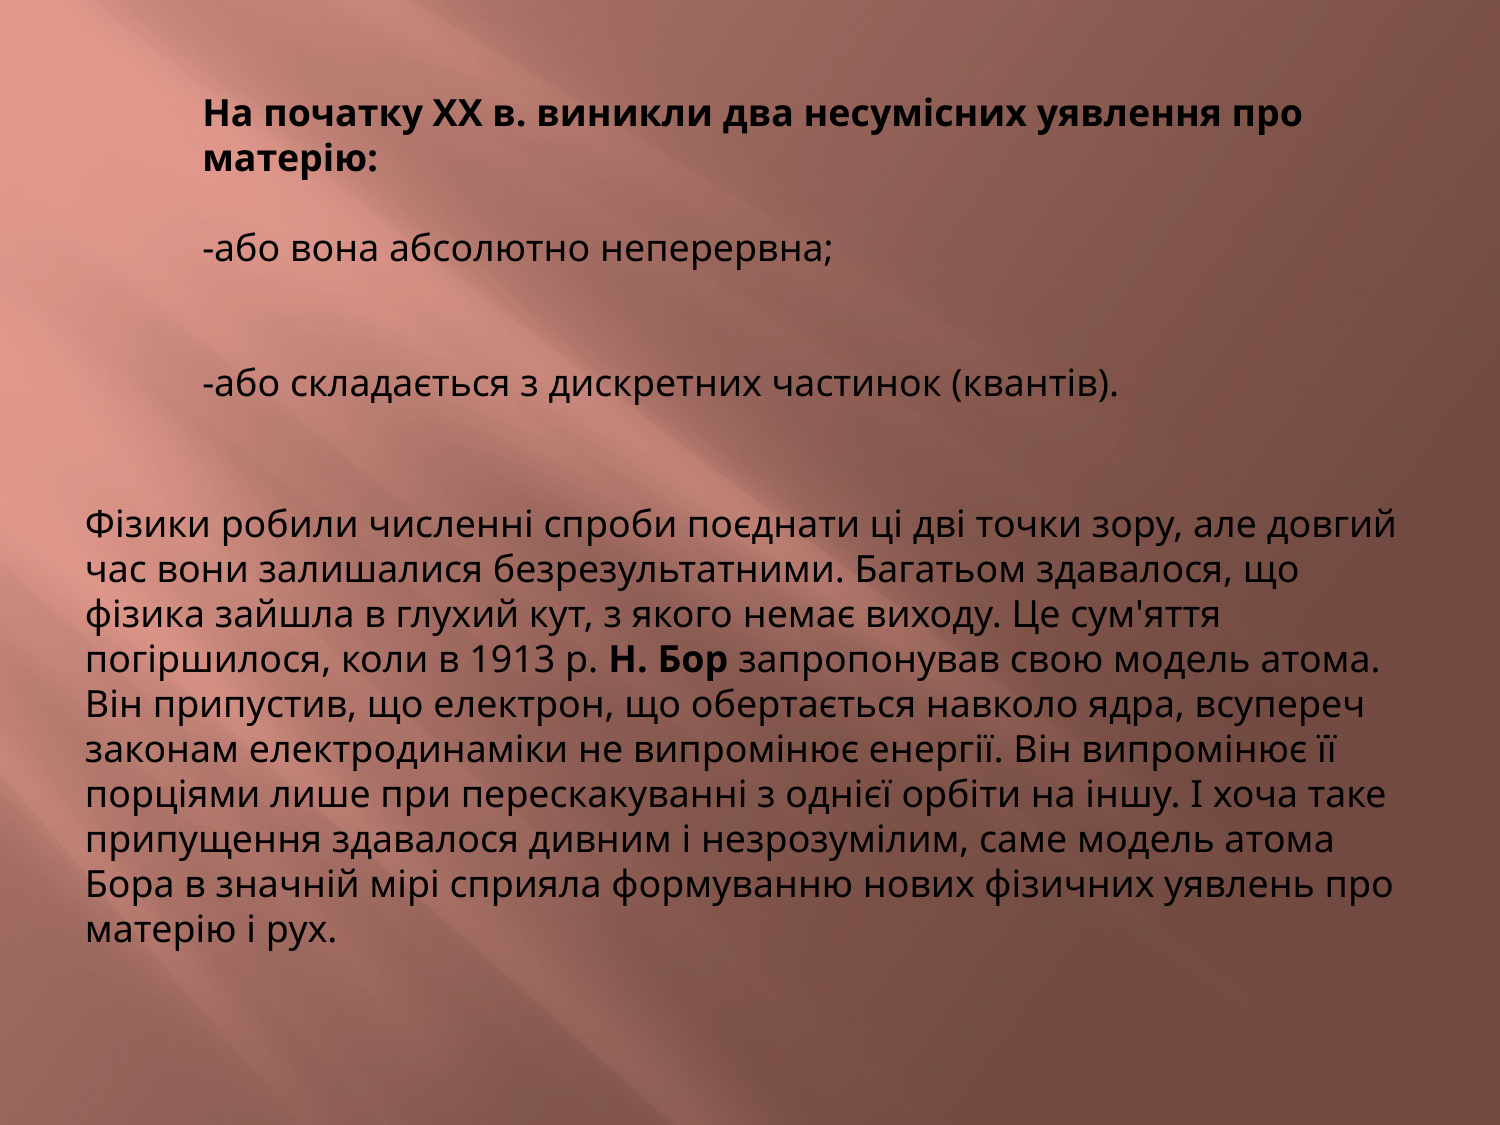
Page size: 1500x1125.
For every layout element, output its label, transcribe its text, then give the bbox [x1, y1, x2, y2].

text_box Фізики робили численні спроби поєднати ці дві точки зору, але довгий час вони залишалися безрезультатними. Багатьом здавалося, що фізика зайшла в глухий кут, з якого немає виходу. Це сум'яття погіршилося, коли в 1913 р. Н. Бор запропонував свою модель атома. Він припустив, що електрон, що обертається навколо ядра, всупереч законам електродинаміки не випромінює енергії. Він випромінює її порціями лише при перескакуванні з однієї орбіти на іншу. І хоча таке припущення здавалося дивним і незрозумілим, саме модель атома Бора в значній мірі сприяла формуванню нових фізичних уявлень про матерію і рух. [70, 492, 1430, 957]
text_box На початку XX в. виникли два несумісних уявлення про матерію: -або вона абсолютно неперервна; -або складається з дискретних частинок (квантів). [187, 81, 1360, 492]
